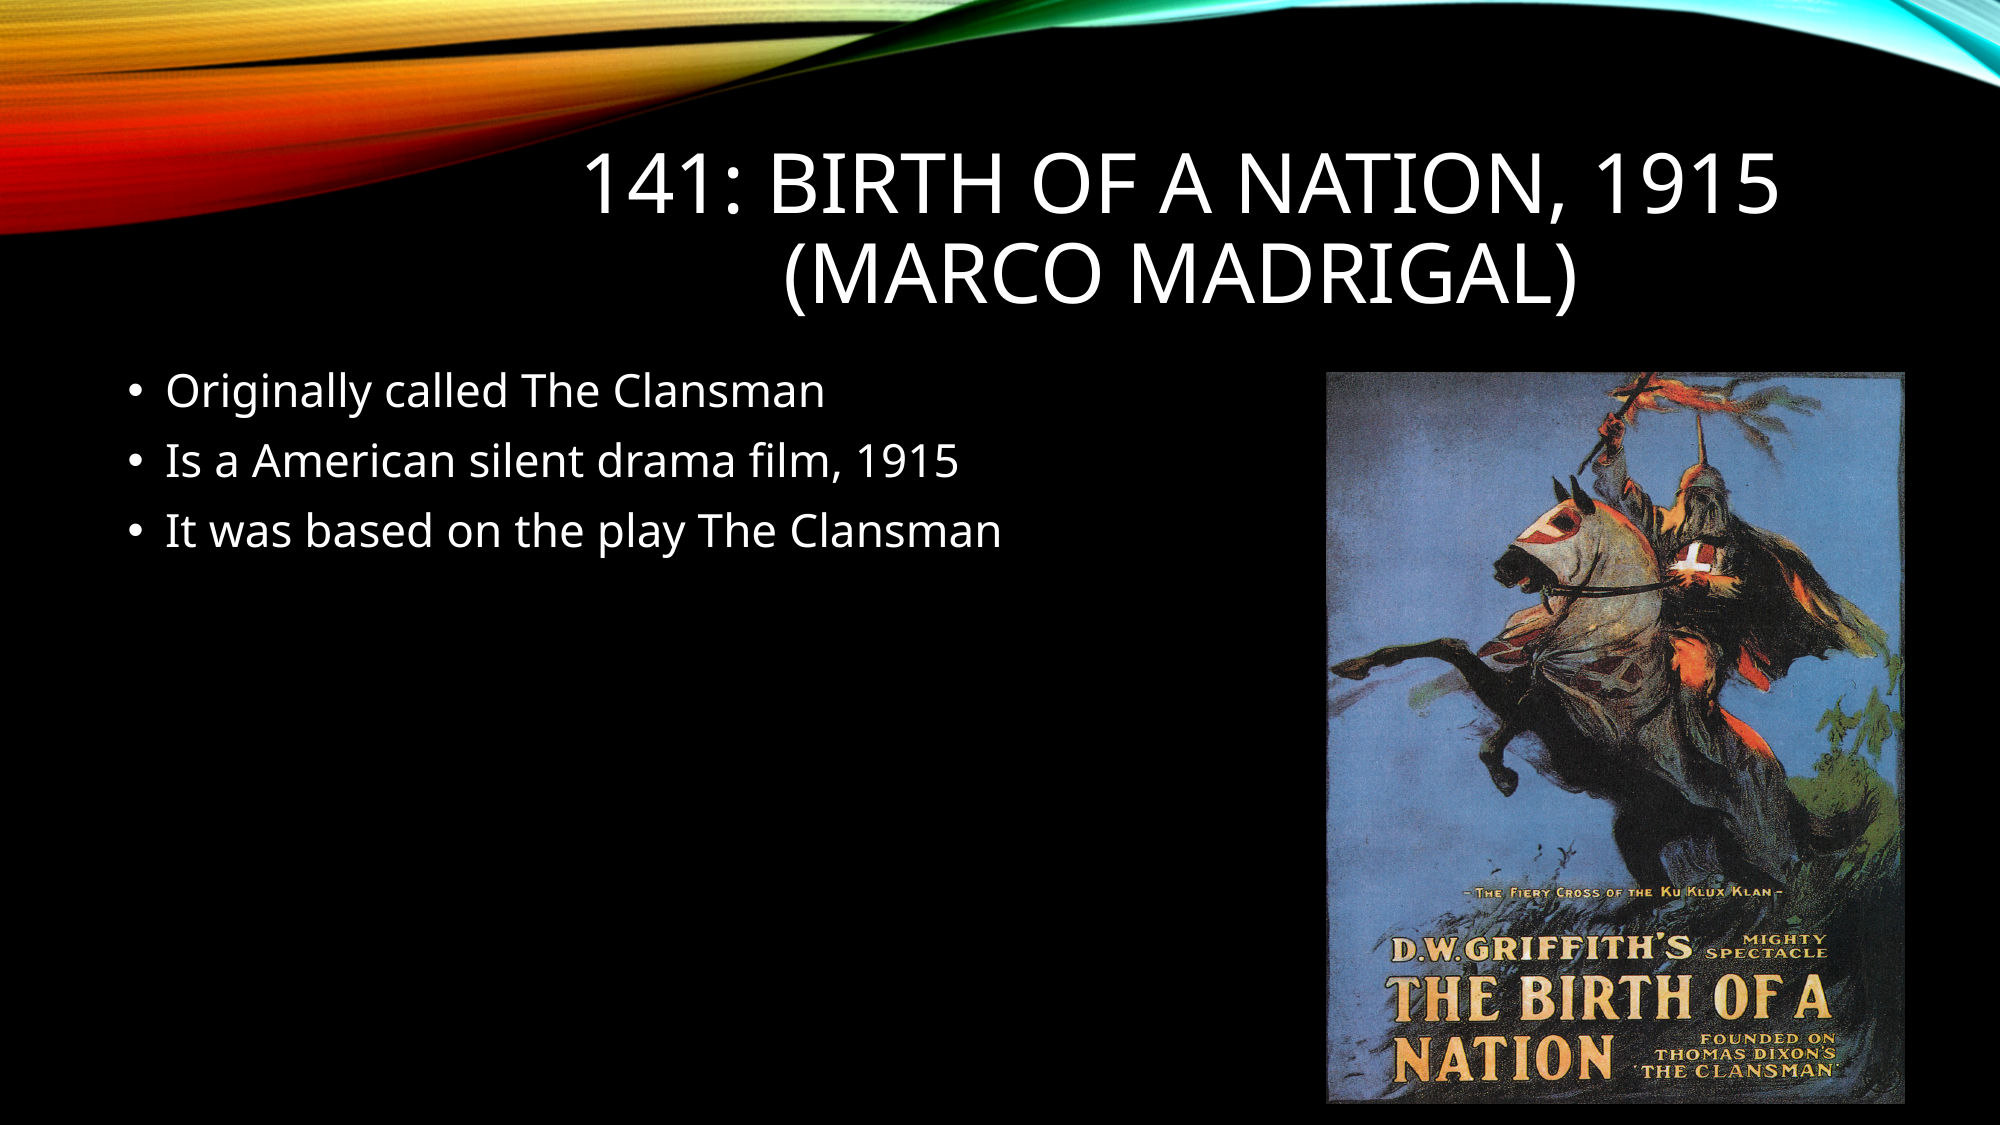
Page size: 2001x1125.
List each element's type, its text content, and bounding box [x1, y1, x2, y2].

title 141: Birth of a nation, 1915 (marco Madrigal) [474, 125, 1888, 338]
picture [1326, 372, 1905, 1104]
picture [0, 0, 2000, 237]
list Originally called The Clansman Is a American silent drama film, 1915 It was based on the play The Clansman [112, 360, 1888, 1021]
